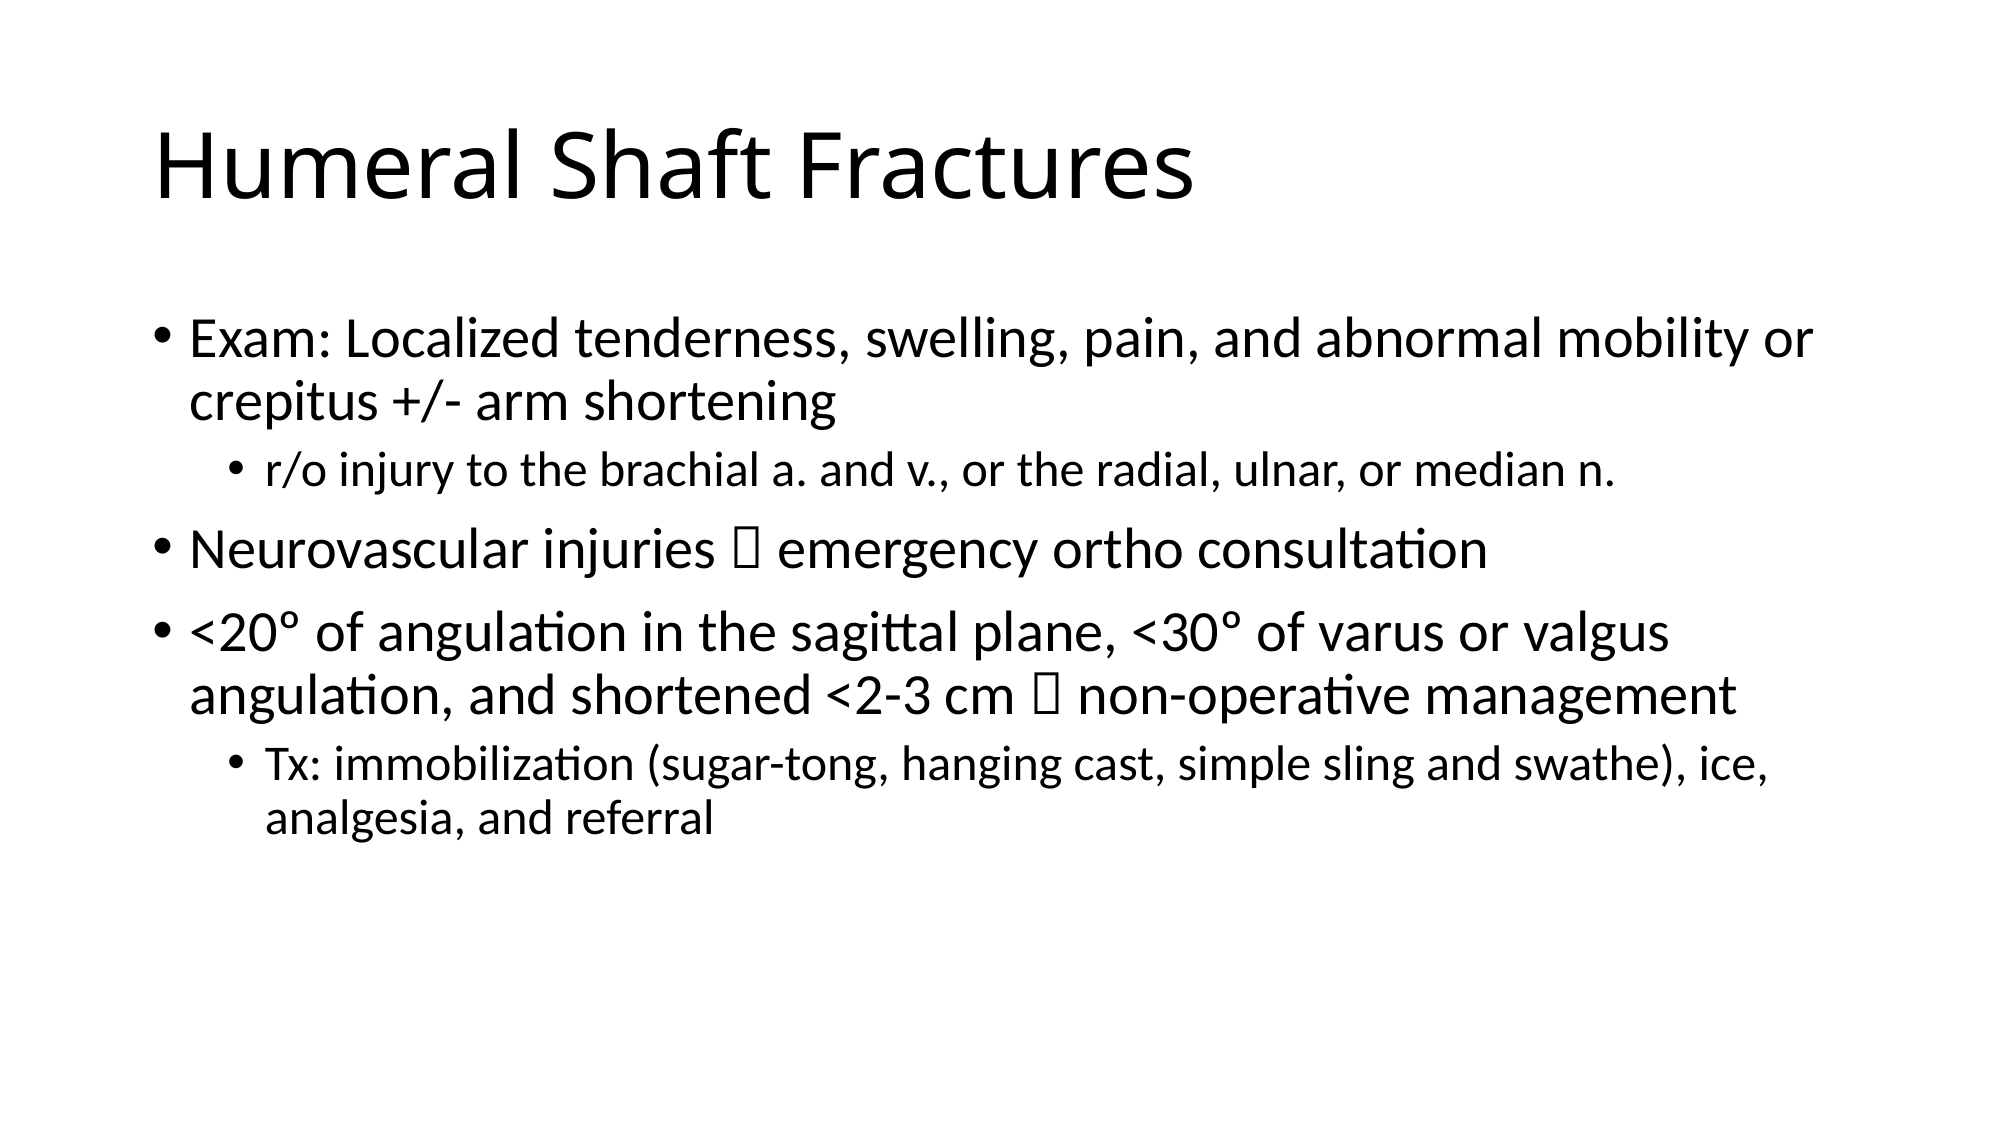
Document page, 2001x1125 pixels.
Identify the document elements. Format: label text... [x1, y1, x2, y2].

title Humeral Shaft Fractures [137, 59, 1863, 278]
list Exam: Localized tenderness, swelling, pain, and abnormal mobility or crepitus +/- arm shortening r/o injury to the brachial a. and v., or the radial, ulnar, or median n. Neurovascular injuries  emergency ortho consultation <20º of angulation in the sagittal plane, <30º of varus or valgus angulation, and shortened <2-3 cm  non-operative management Tx: immobilization (sugar-tong, hanging cast, simple sling and swathe), ice, analgesia, and referral [137, 299, 1892, 1014]
